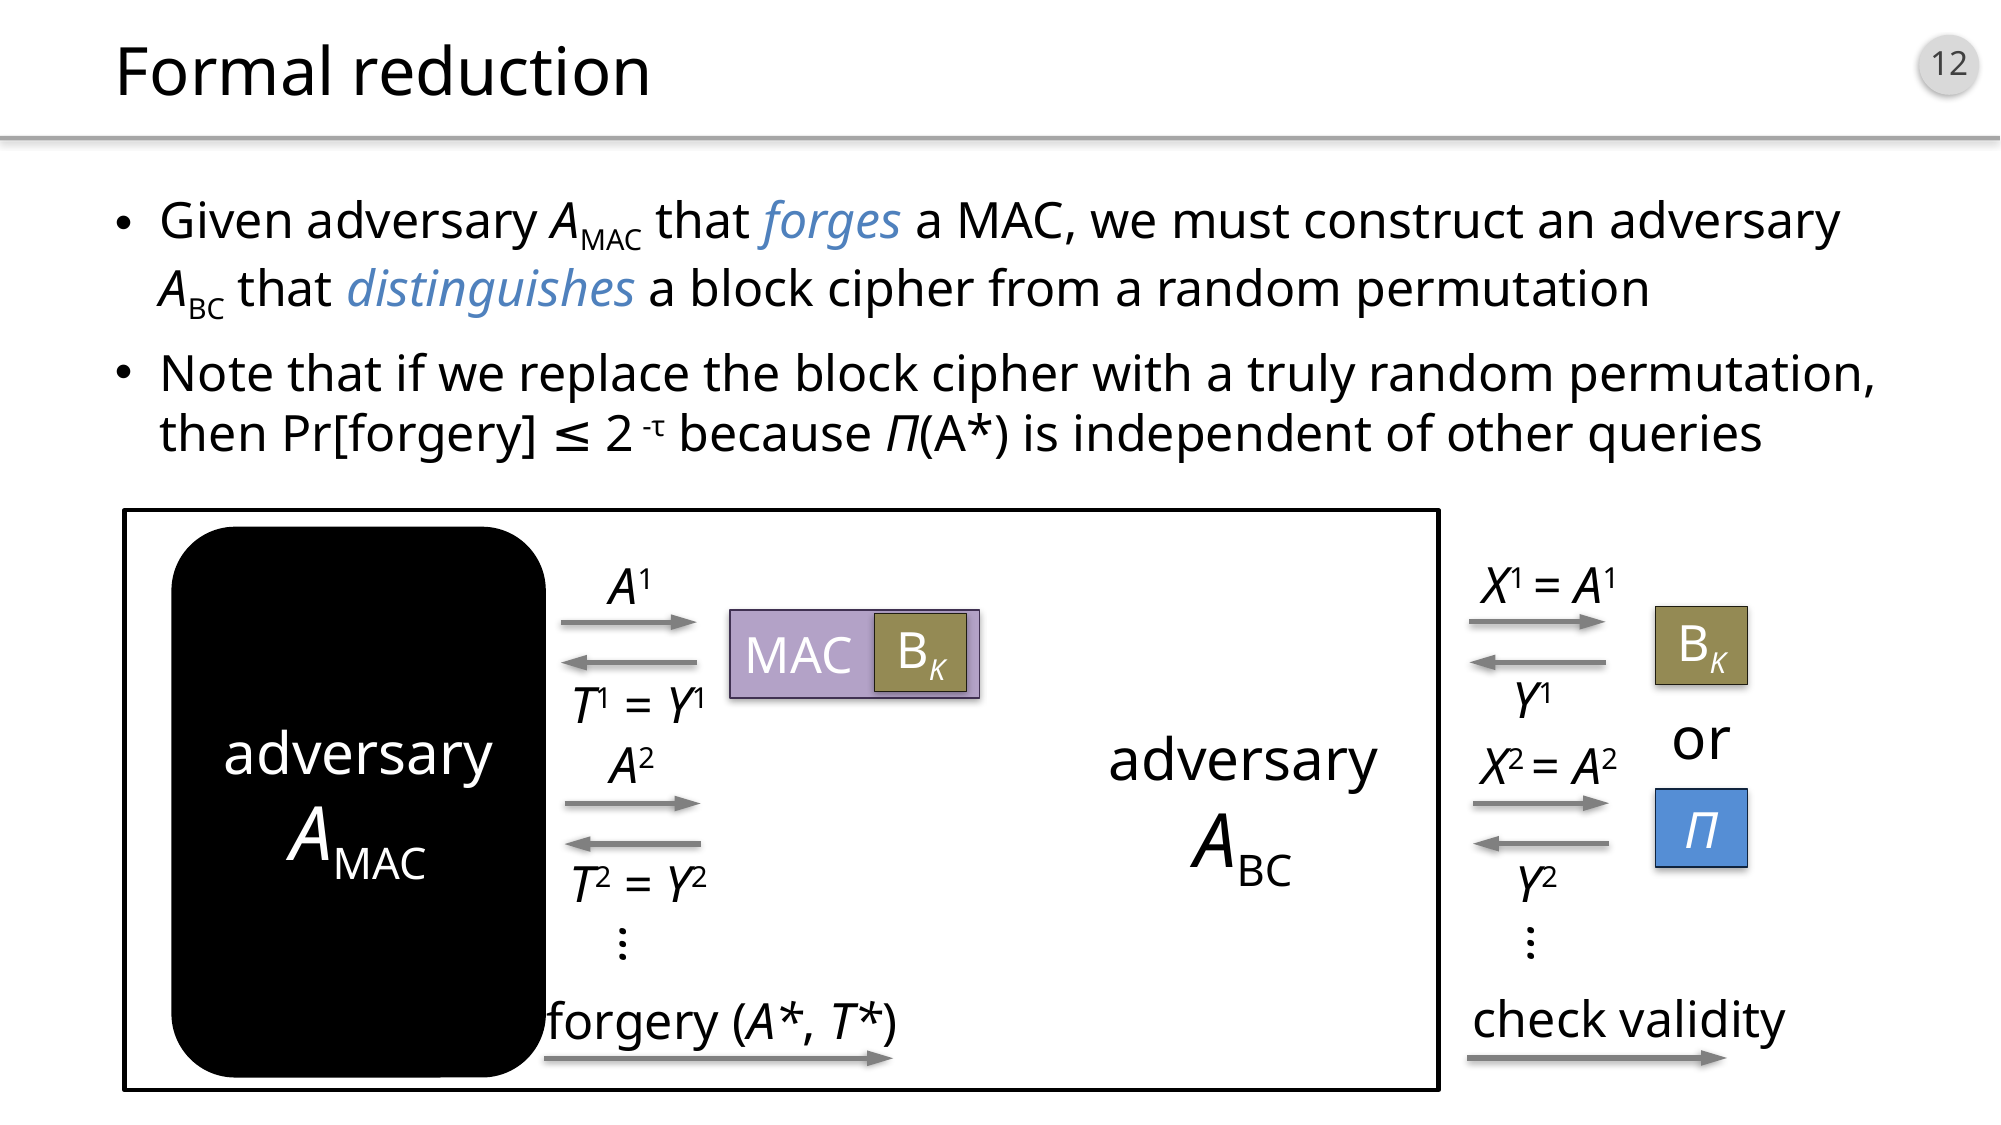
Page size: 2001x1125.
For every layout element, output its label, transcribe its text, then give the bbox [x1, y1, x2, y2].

list Given adversary AMAC that forges a MAC, we must construct an adversary ABC that distinguishes a block cipher from a random permutation Note that if we replace the block cipher with a truly random permutation, then Pr[forgery] ≤ 2 -τ because Π(A*) is independent of other queries [99, 180, 1900, 1044]
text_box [1458, 980, 1801, 1059]
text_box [1655, 606, 1748, 868]
title Formal reduction [99, 24, 1900, 114]
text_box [1460, 545, 1642, 622]
text_box … [1511, 930, 1587, 978]
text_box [1469, 660, 1606, 725]
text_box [1472, 843, 1610, 922]
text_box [1458, 726, 1641, 804]
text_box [124, 509, 1439, 1091]
